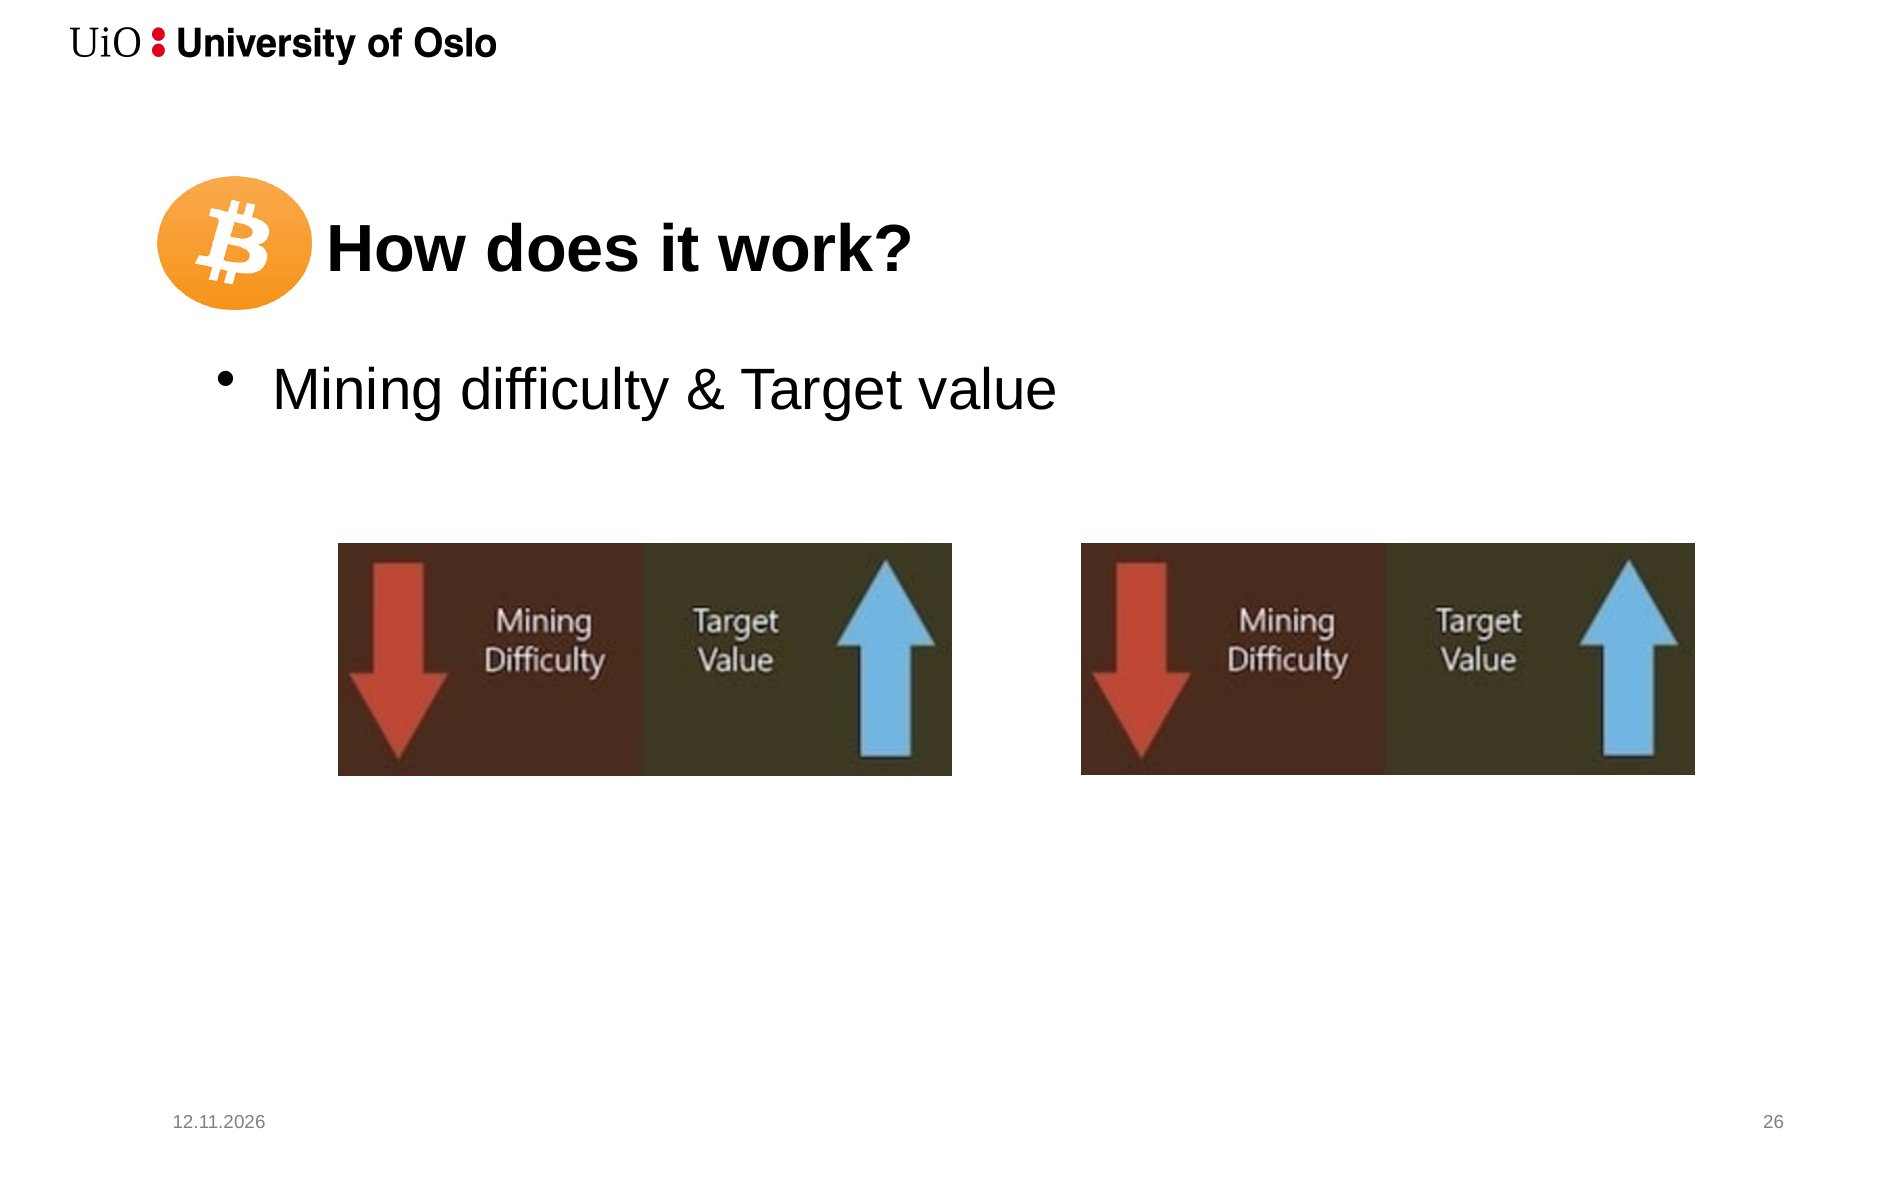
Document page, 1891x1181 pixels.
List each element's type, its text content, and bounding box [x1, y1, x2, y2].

picture [1081, 542, 1695, 775]
picture [70, 27, 496, 65]
picture [338, 543, 952, 776]
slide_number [157, 1101, 552, 1181]
slide_number 27 [1657, 1102, 1800, 1181]
title How does it work? [311, 146, 1795, 343]
picture [157, 176, 312, 311]
list Mining difficulty & Target value [200, 343, 1839, 1102]
